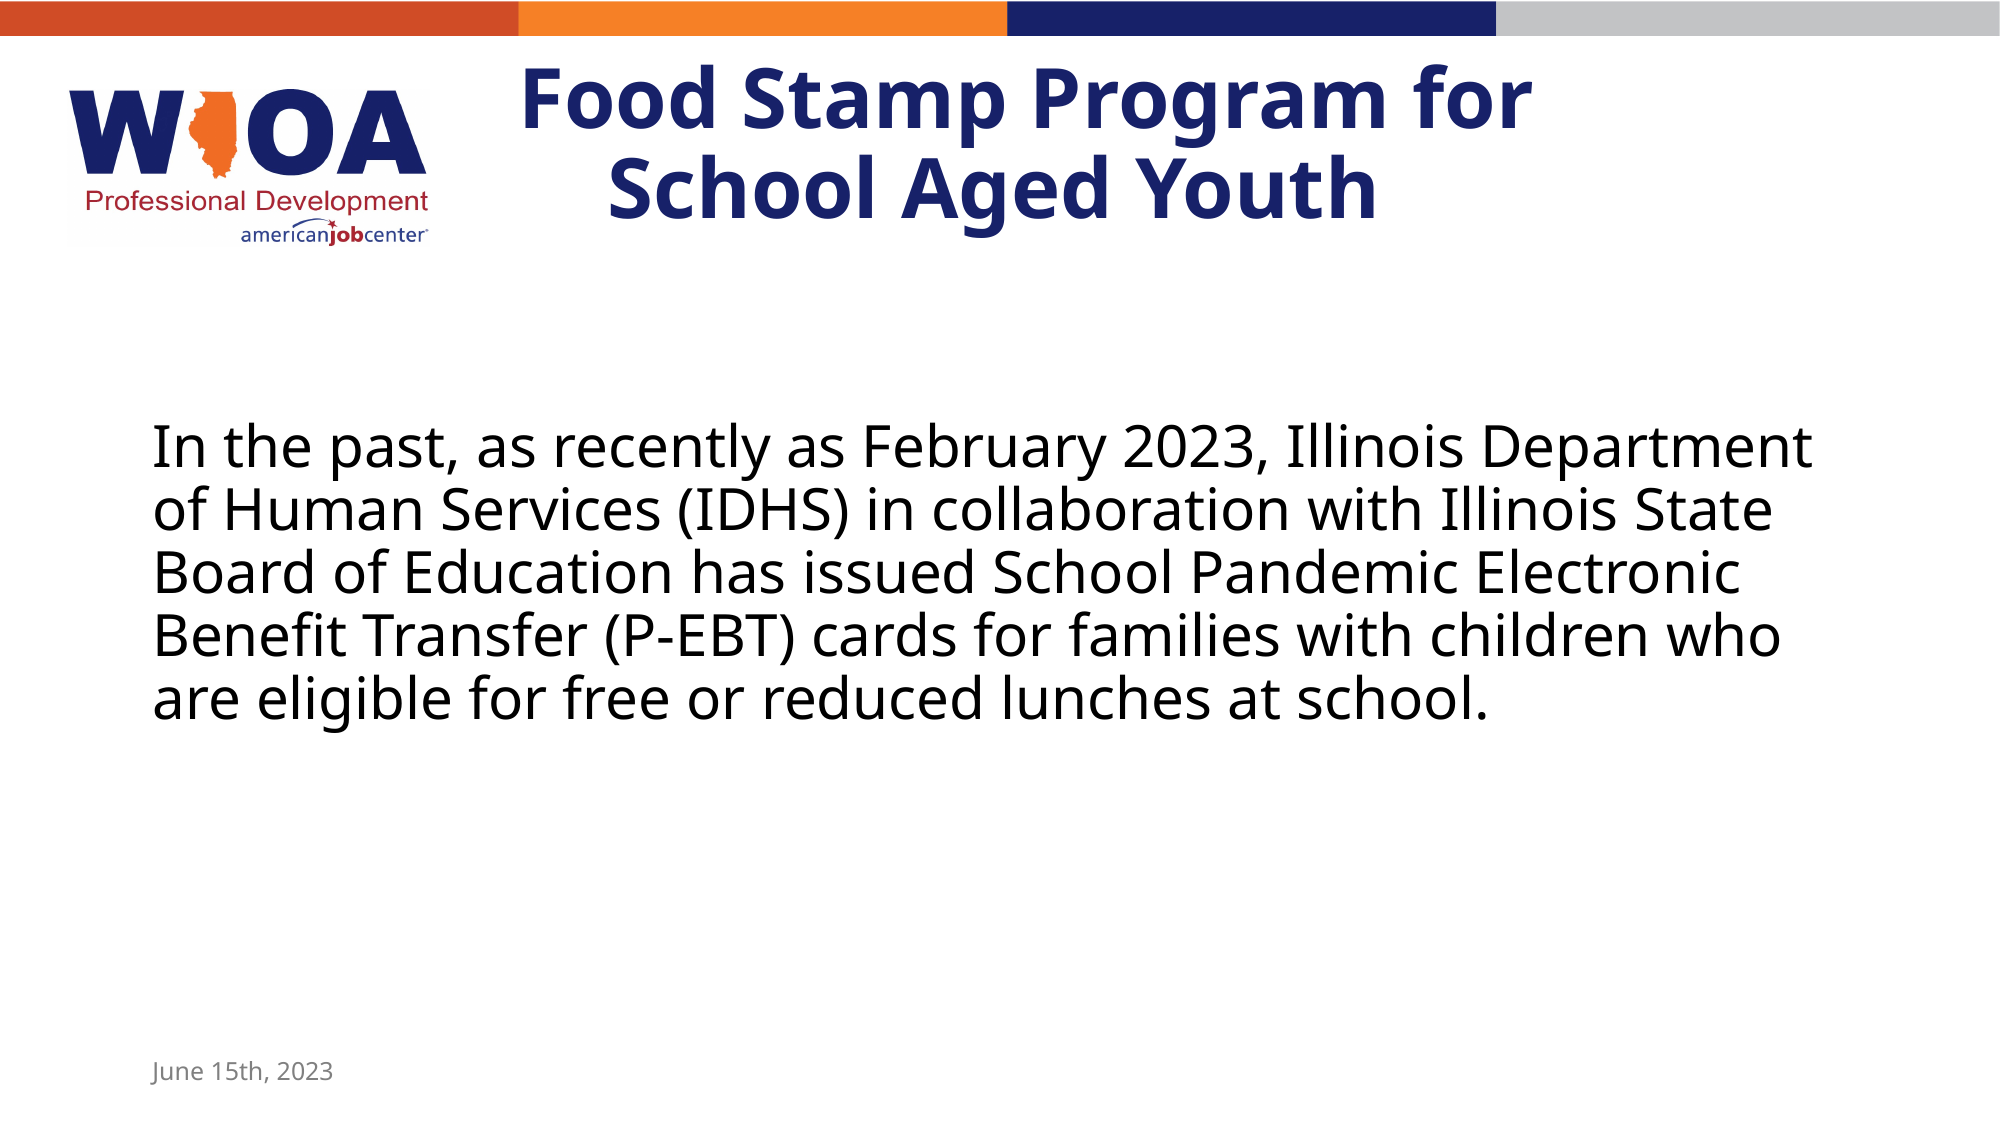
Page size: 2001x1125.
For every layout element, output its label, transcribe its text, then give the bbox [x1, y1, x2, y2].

title Food Stamp Program for School Aged Youth [426, 100, 1627, 193]
picture [0, 0, 2000, 1125]
footer June 15th, 2023 [137, 1042, 1338, 1103]
list In the past, as recently as February 2023, Illinois Department of Human Services (IDHS) in collaboration with Illinois State Board of Education has issued School Pandemic Electronic Benefit Transfer (P-EBT) cards for families with children who are eligible for free or reduced lunches at school. [137, 409, 1863, 1014]
